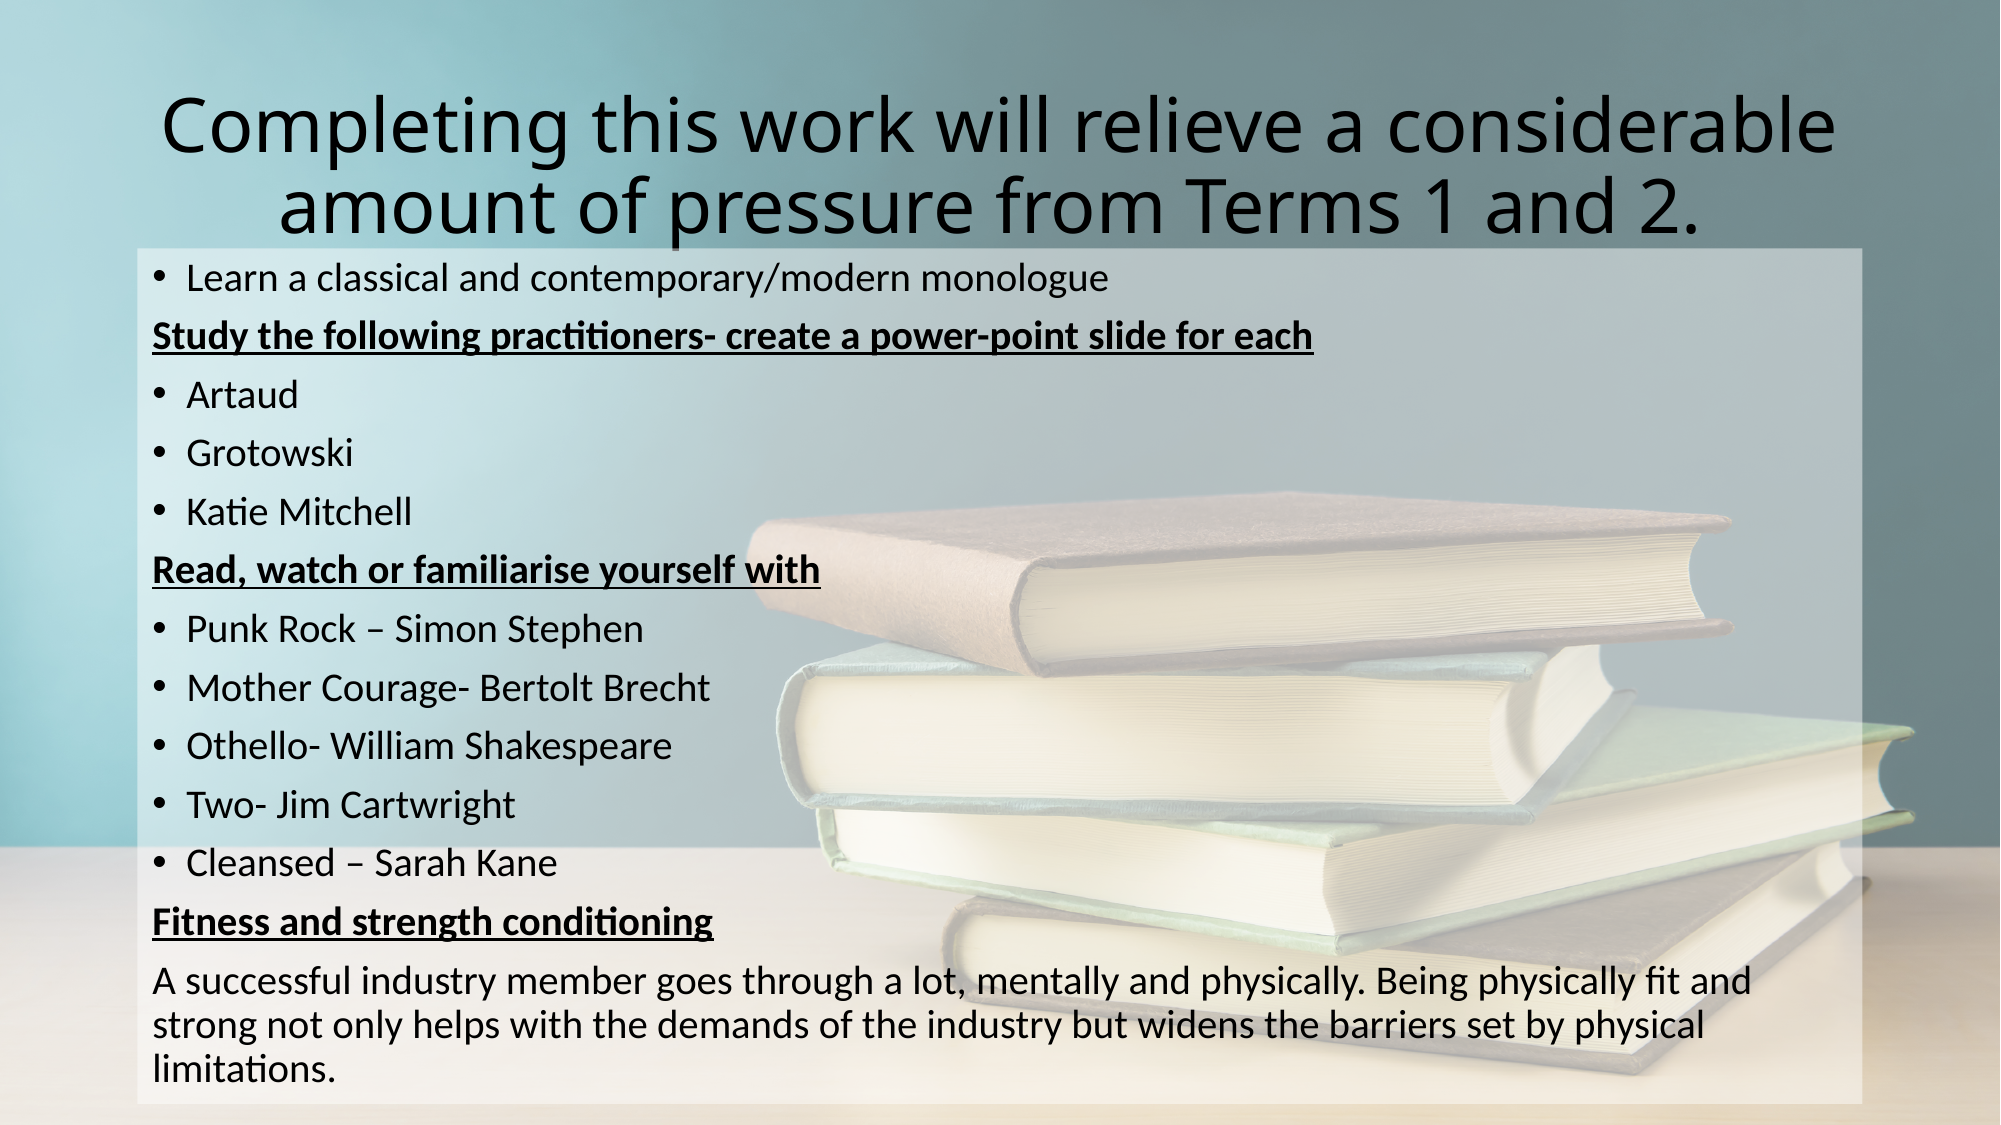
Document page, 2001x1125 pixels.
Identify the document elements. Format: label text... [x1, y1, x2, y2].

list Learn a classical and contemporary/modern monologue Study the following practitioners- create a power-point slide for each Artaud Grotowski Katie Mitchell Read, watch or familiarise yourself with Punk Rock – Simon Stephen Mother Courage- Bertolt Brecht Othello- William Shakespeare Two- Jim Cartwright Cleansed – Sarah Kane Fitness and strength conditioning A successful industry member goes through a lot, mentally and physically. Being physically fit and strong not only helps with the demands of the industry but widens the barriers set by physical limitations. [137, 248, 1863, 1104]
title Completing this work will relieve a considerable amount of pressure from Terms 1 and 2. [137, 59, 1863, 248]
